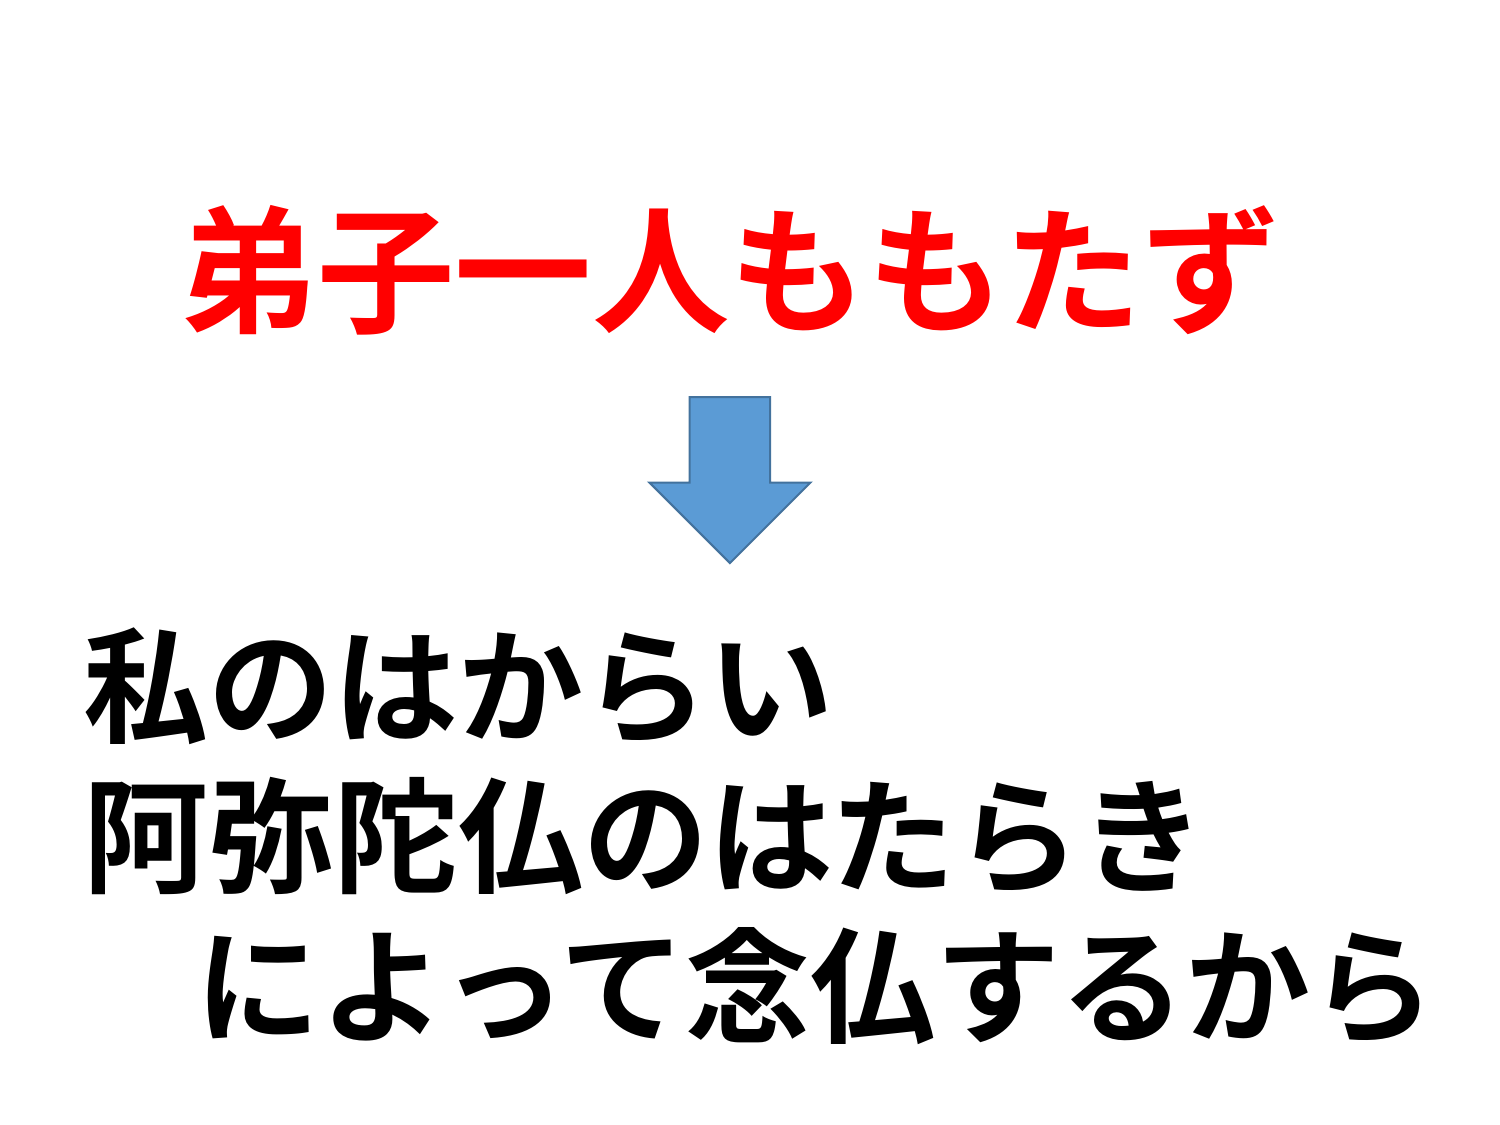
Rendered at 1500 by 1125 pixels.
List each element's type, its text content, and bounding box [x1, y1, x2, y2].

text_box 弟子一人ももたず [26, 177, 1434, 358]
text_box [646, 396, 813, 565]
text_box 私のはからい 阿弥陀仏のはたらき によって念仏するから [10, 600, 1450, 1066]
